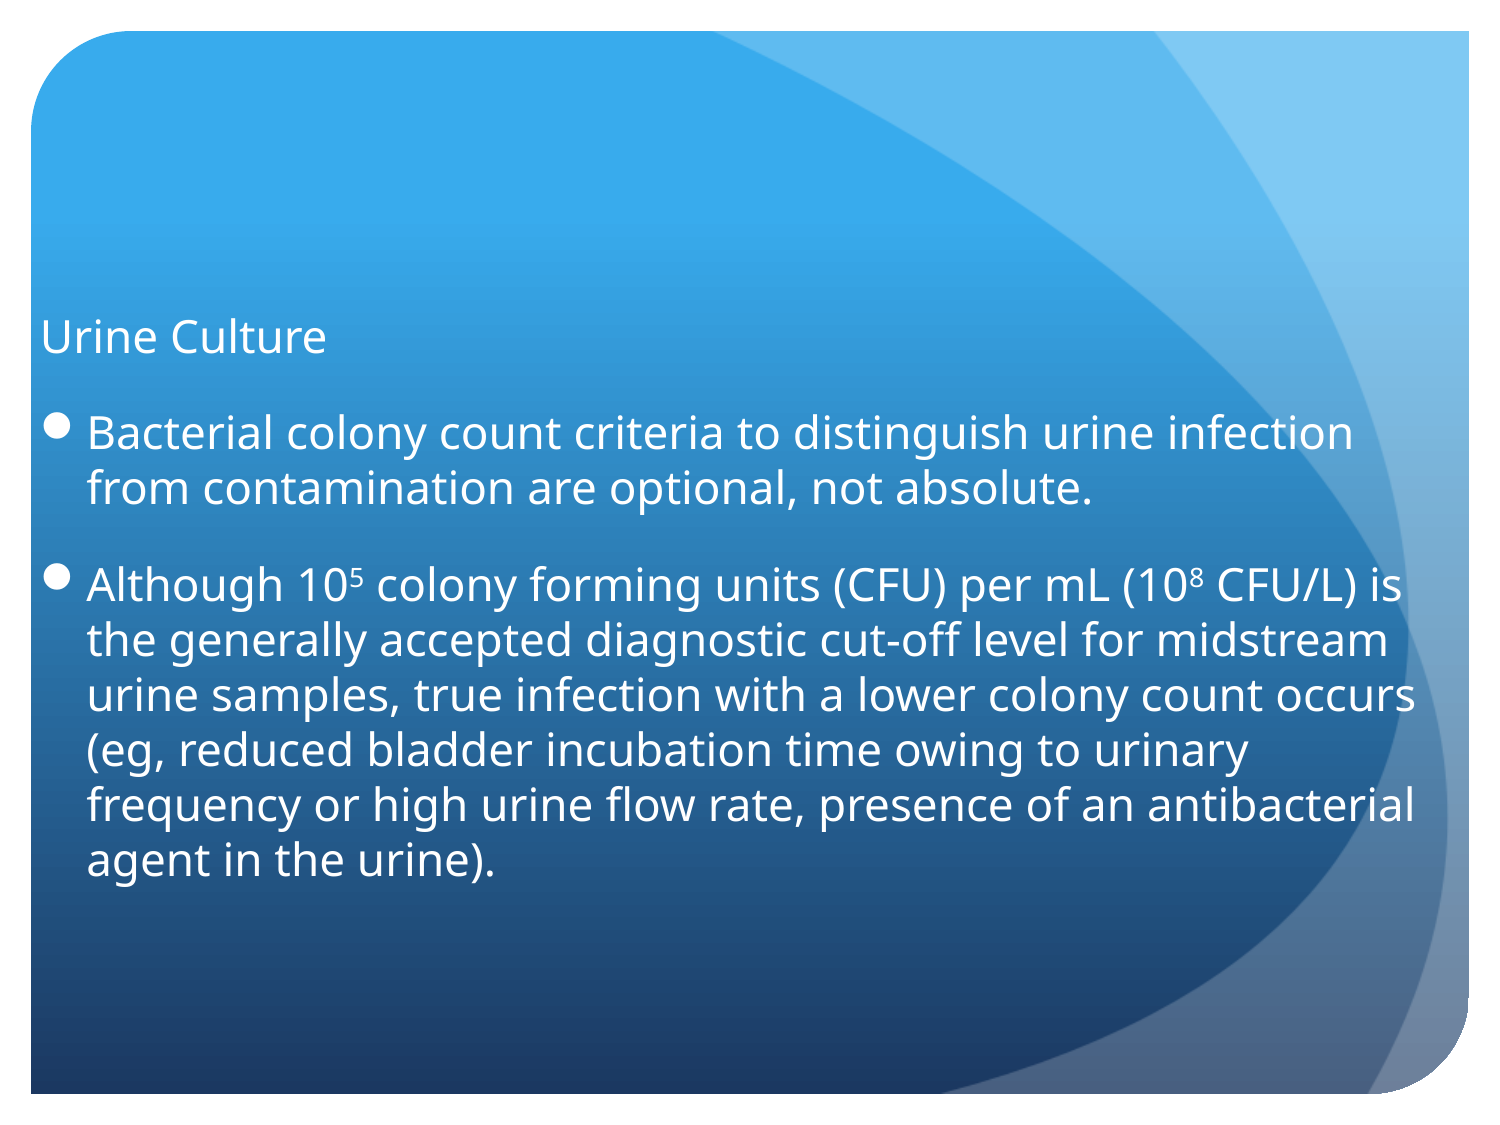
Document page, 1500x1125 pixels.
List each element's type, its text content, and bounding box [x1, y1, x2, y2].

list Urine Culture Bacterial colony count criteria to distinguish urine infection from contamination are optional, not absolute. Although 105 colony forming units (CFU) per mL (108 CFU/L) is the generally accepted diagnostic cut-off level for midstream urine samples, true infection with a lower colony count occurs (eg, reduced bladder incubation time owing to urinary frequency or high urine ﬂow rate, presence of an antibacterial agent in the urine). [24, 299, 1475, 1025]
picture [24, 1025, 1473, 1094]
picture [24, 30, 1473, 299]
